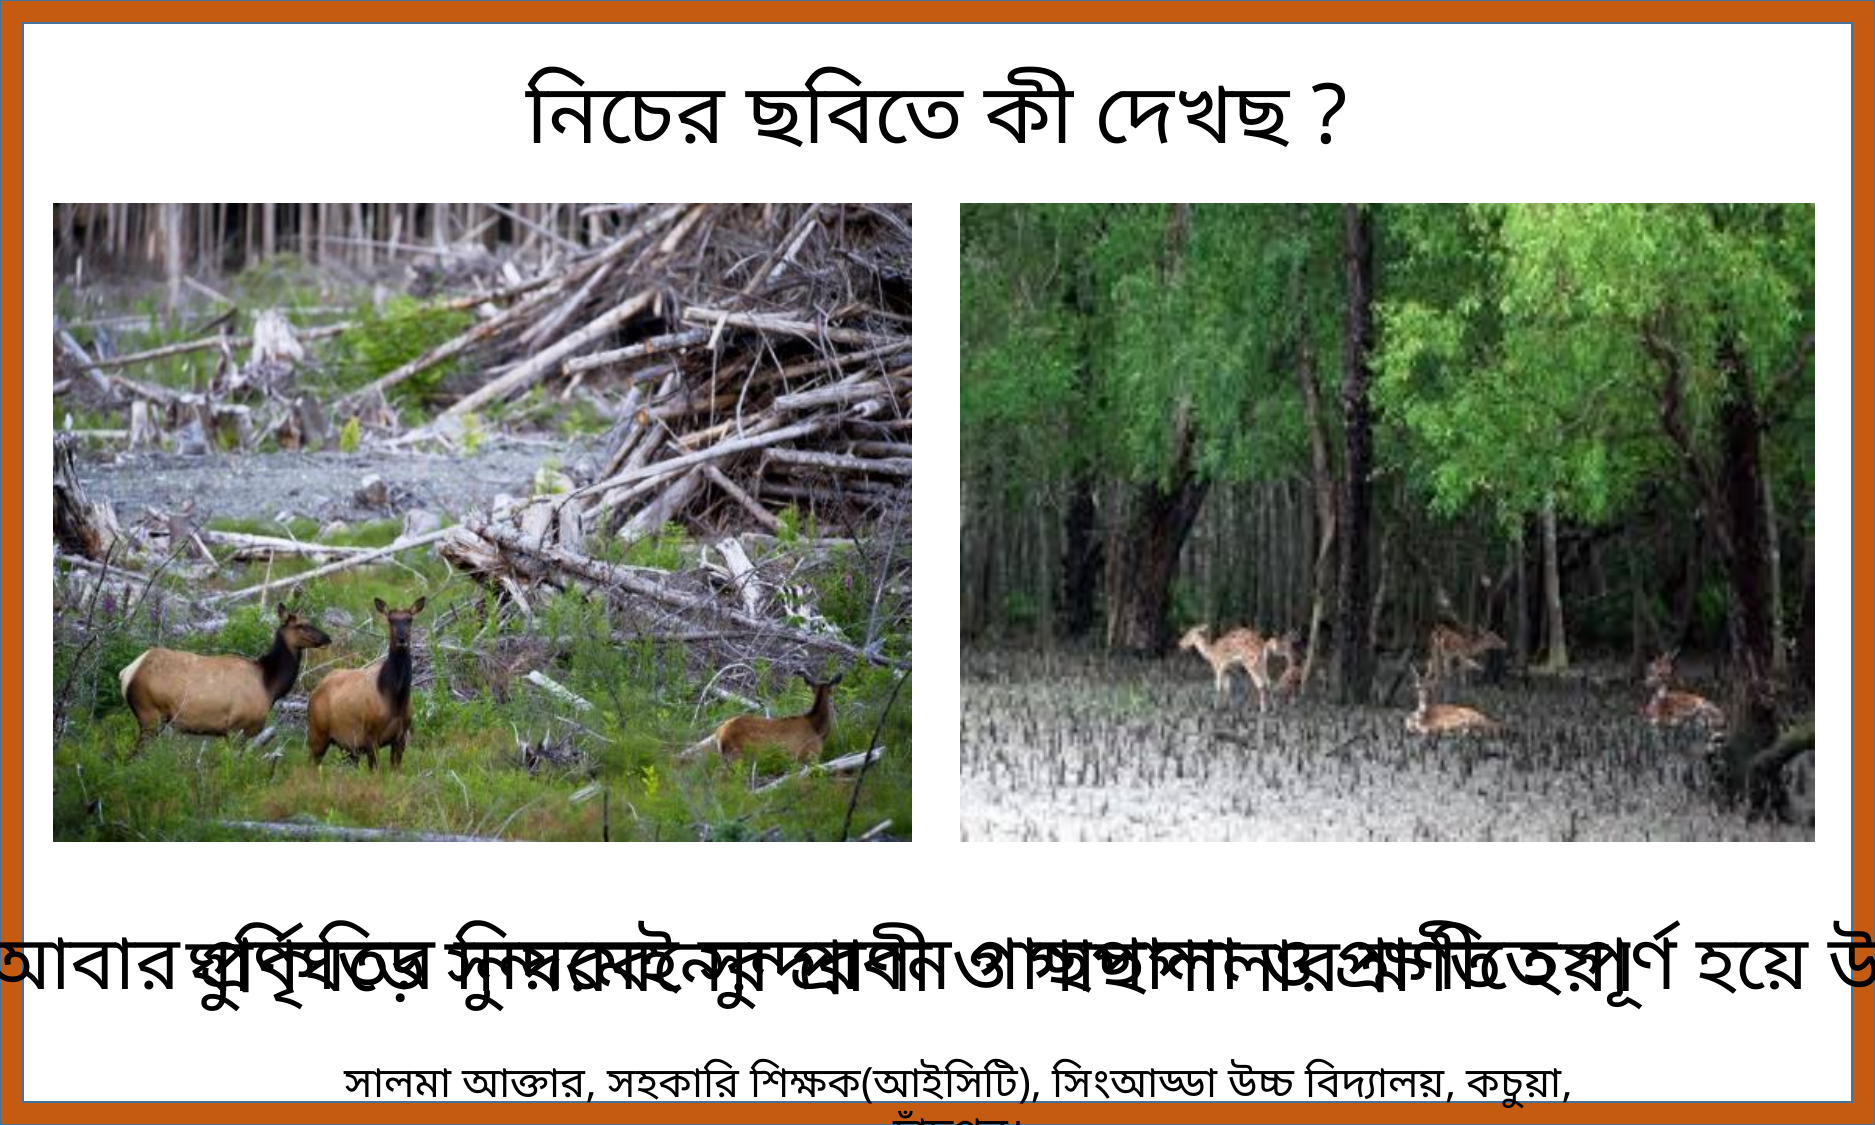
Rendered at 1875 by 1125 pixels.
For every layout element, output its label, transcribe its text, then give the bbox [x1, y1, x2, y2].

picture [960, 203, 1815, 842]
text_box আবার প্রকৃতির নিয়মেই সুন্দরবন গাছপালা ও প্রাণীতে পূর্ণ হয়ে উঠে। [0, 907, 1875, 1012]
picture [53, 203, 912, 842]
text_box নিচের ছবিতে কী দেখছ ? [367, 52, 1508, 168]
